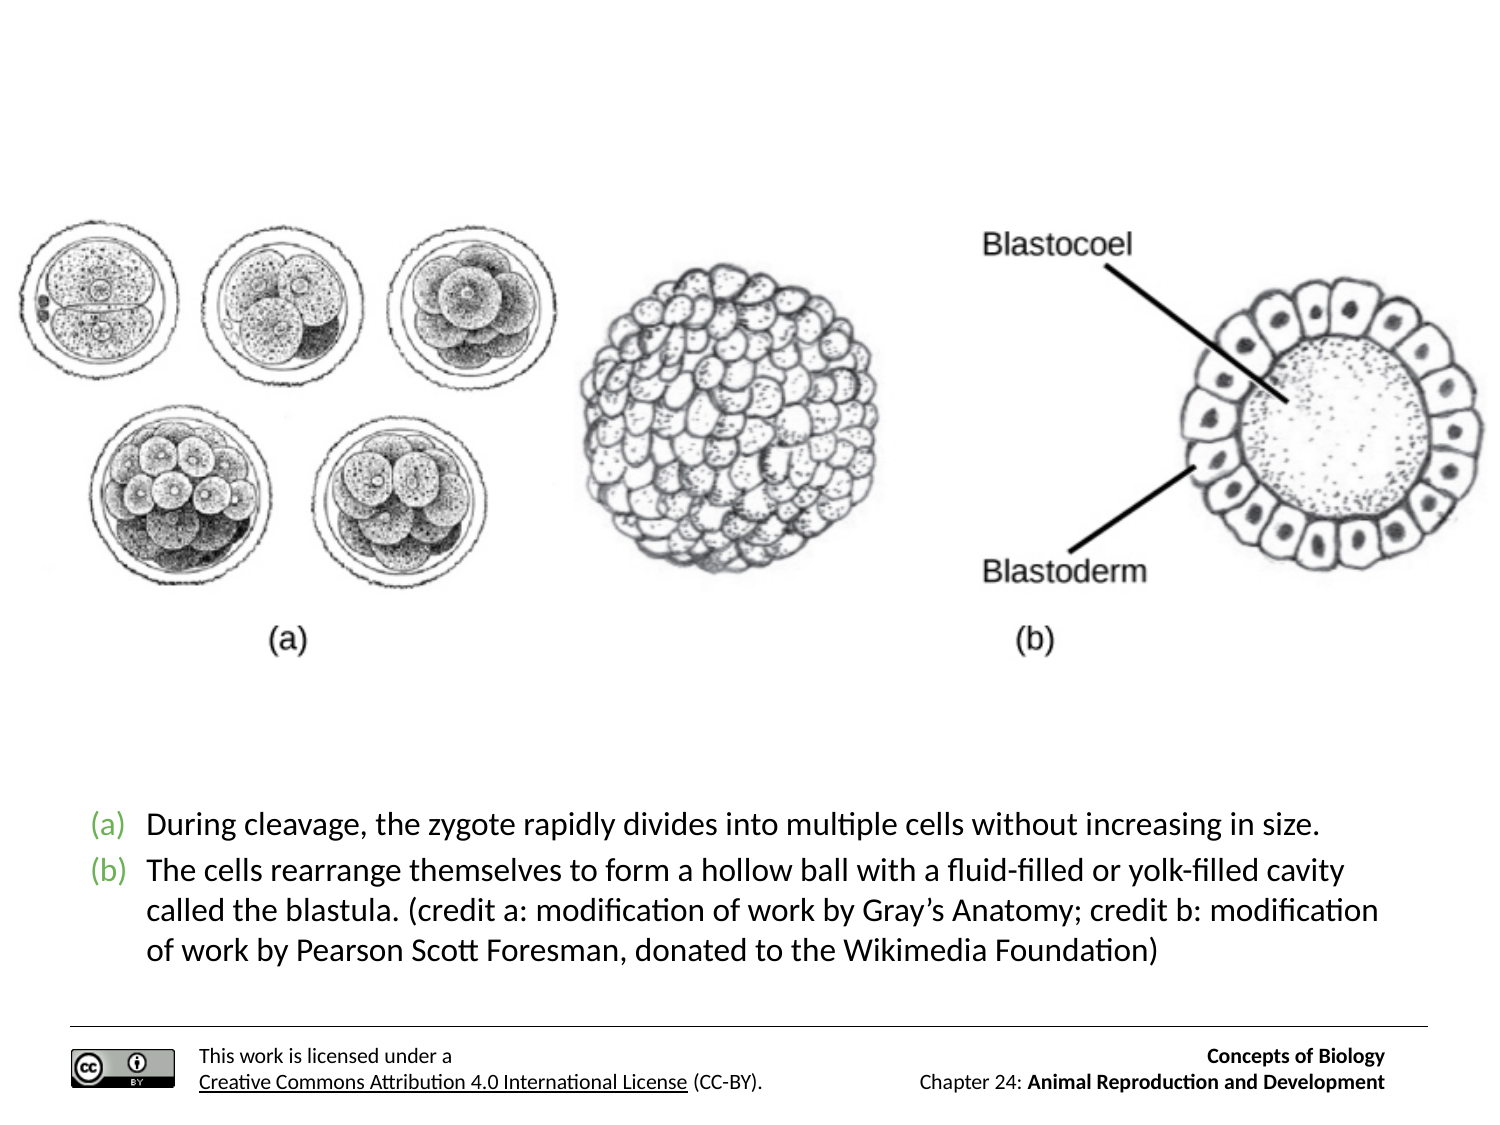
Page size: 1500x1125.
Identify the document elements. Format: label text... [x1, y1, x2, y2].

picture [14, 118, 1489, 759]
list During cleavage, the zygote rapidly divides into multiple cells without increasing in size. The cells rearrange themselves to form a hollow ball with a fluid-filled or yolk-filled cavity called the blastula. (credit a: modification of work by Gray’s Anatomy; credit b: modification of work by Pearson Scott Foresman, donated to the Wikimedia Foundation) [75, 794, 1398, 986]
picture [71, 1049, 175, 1088]
